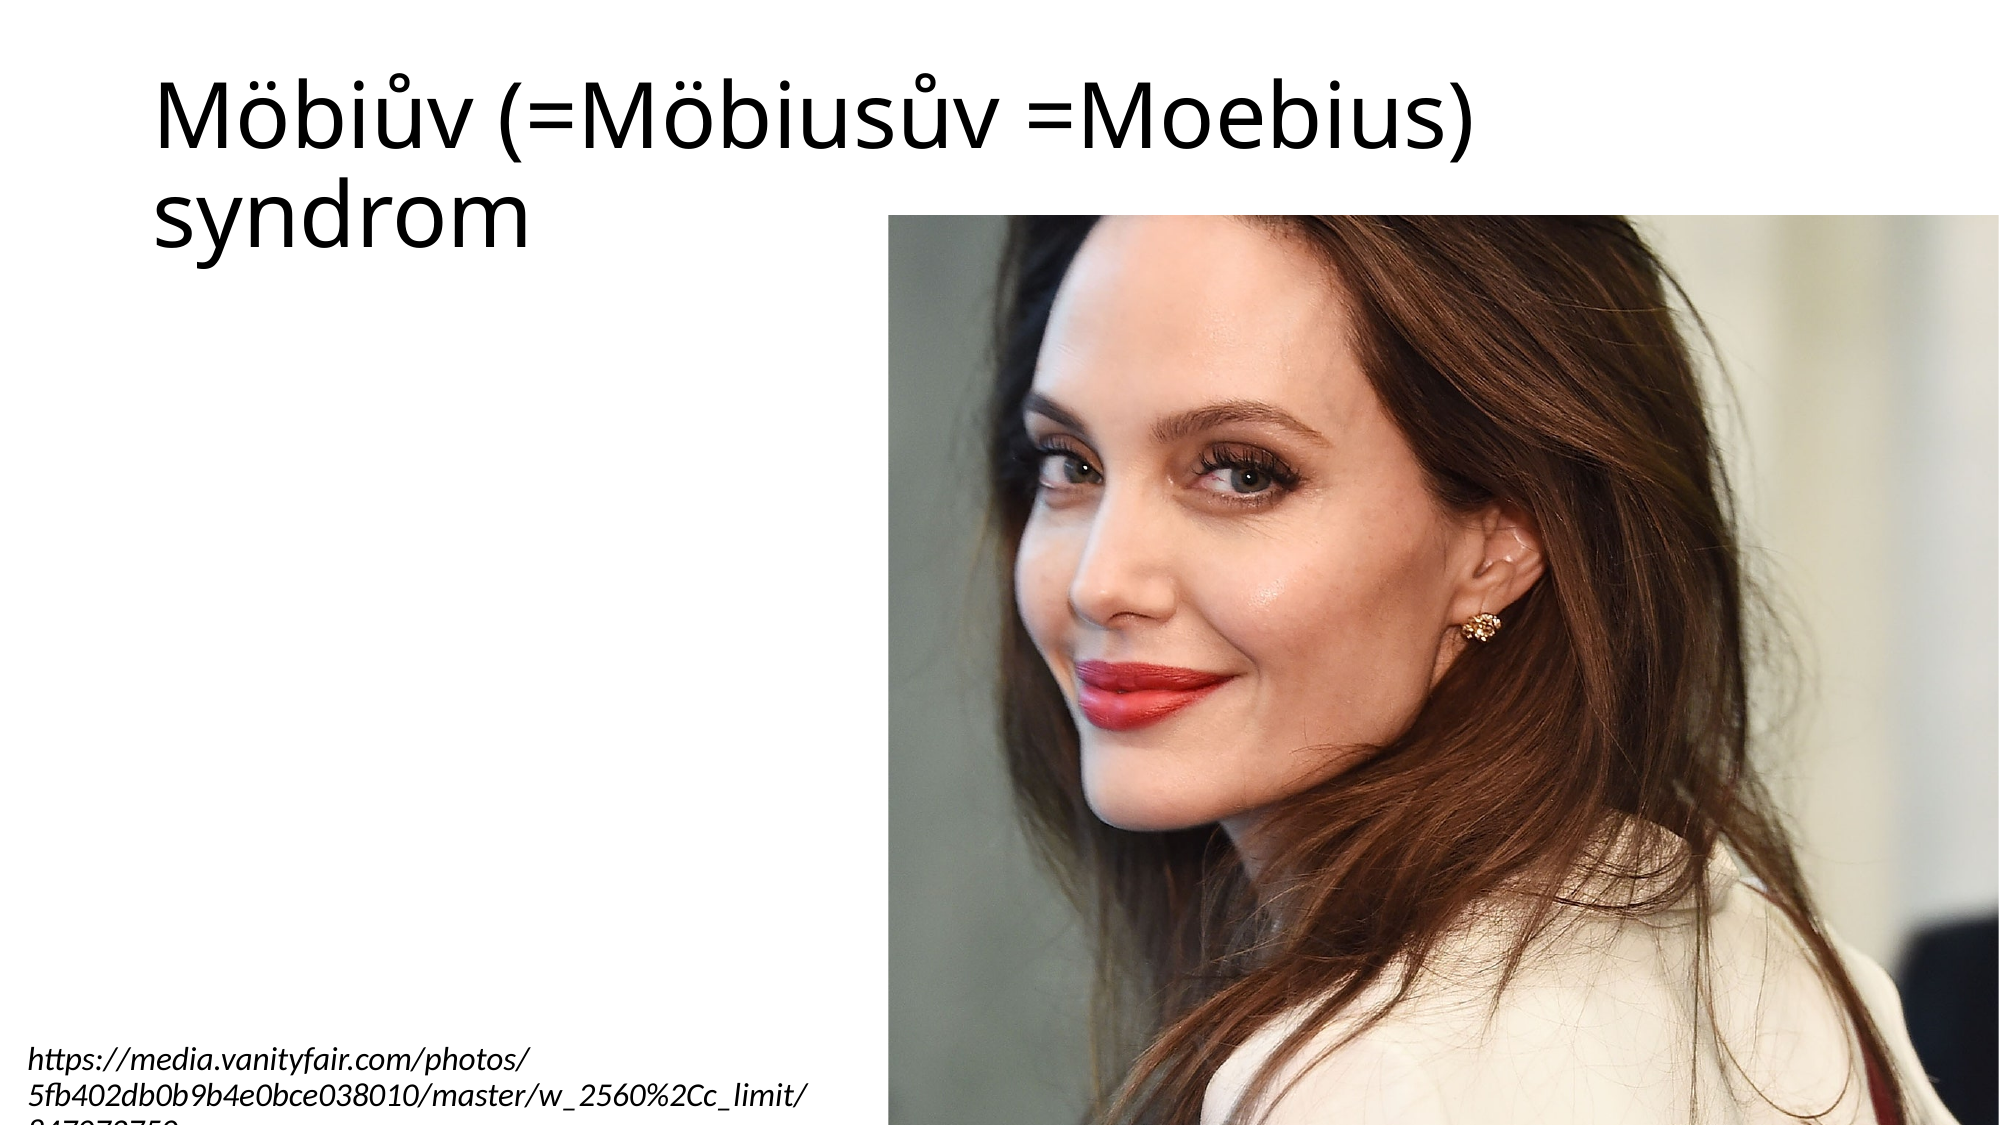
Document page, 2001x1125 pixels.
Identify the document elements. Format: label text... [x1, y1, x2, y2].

picture [888, 215, 1999, 1125]
text_box https://media.vanityfair.com/photos/5fb402db0b9b4e0bce038010/master/w_2560%2Cc_limit/847072750 [12, 1034, 888, 1108]
title Möbiův (=Möbiusův =Moebius) syndrom [137, 59, 1863, 278]
